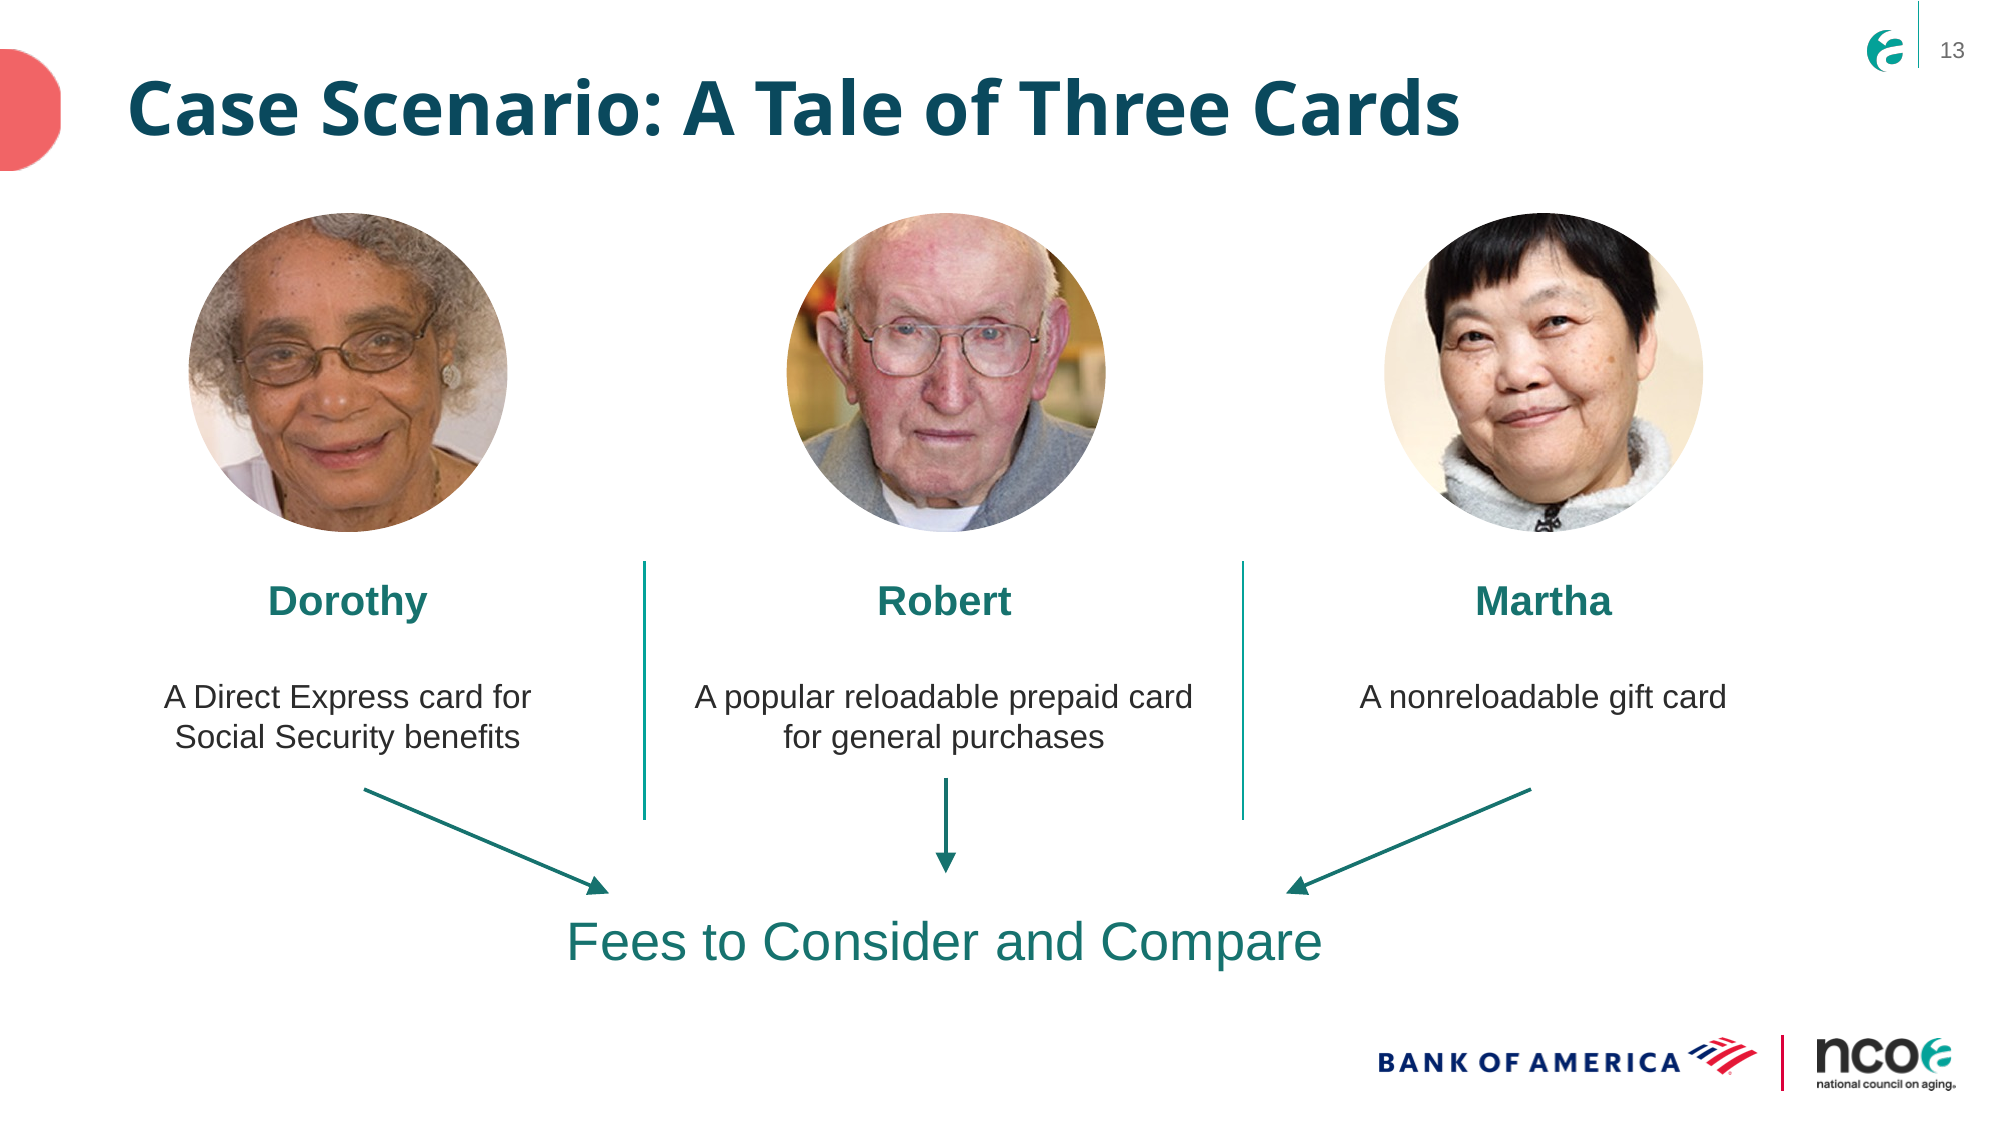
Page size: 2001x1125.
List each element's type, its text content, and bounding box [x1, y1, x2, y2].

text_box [1285, 789, 1532, 894]
list Dorothy [125, 573, 571, 675]
list Martha [1276, 573, 1812, 675]
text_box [363, 789, 610, 894]
text_box Fees to Consider and Compare [188, 906, 1704, 1013]
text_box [1379, 1034, 1956, 1091]
list A Direct Express card for Social Security benefits [125, 675, 571, 1007]
list A nonreloadable gift card [1276, 675, 1812, 1007]
text_box [1383, 212, 1705, 534]
list A popular reloadable prepaid card for general purchases [691, 675, 1198, 906]
list Robert [691, 573, 1197, 675]
text_box [785, 212, 1107, 534]
text_box [187, 212, 509, 534]
title Case Scenario: A Tale of Three Cards [126, 35, 1824, 187]
